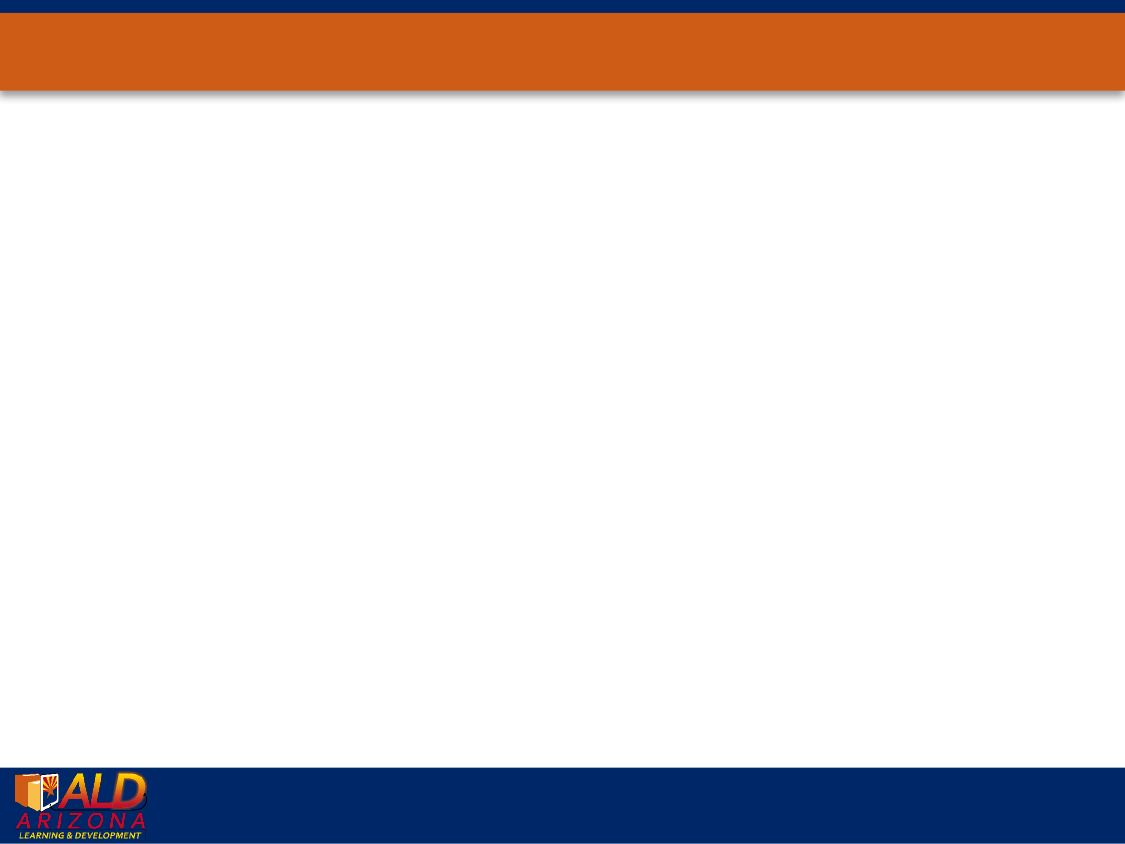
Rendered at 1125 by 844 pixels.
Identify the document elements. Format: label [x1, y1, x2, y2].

picture [15, 770, 148, 841]
